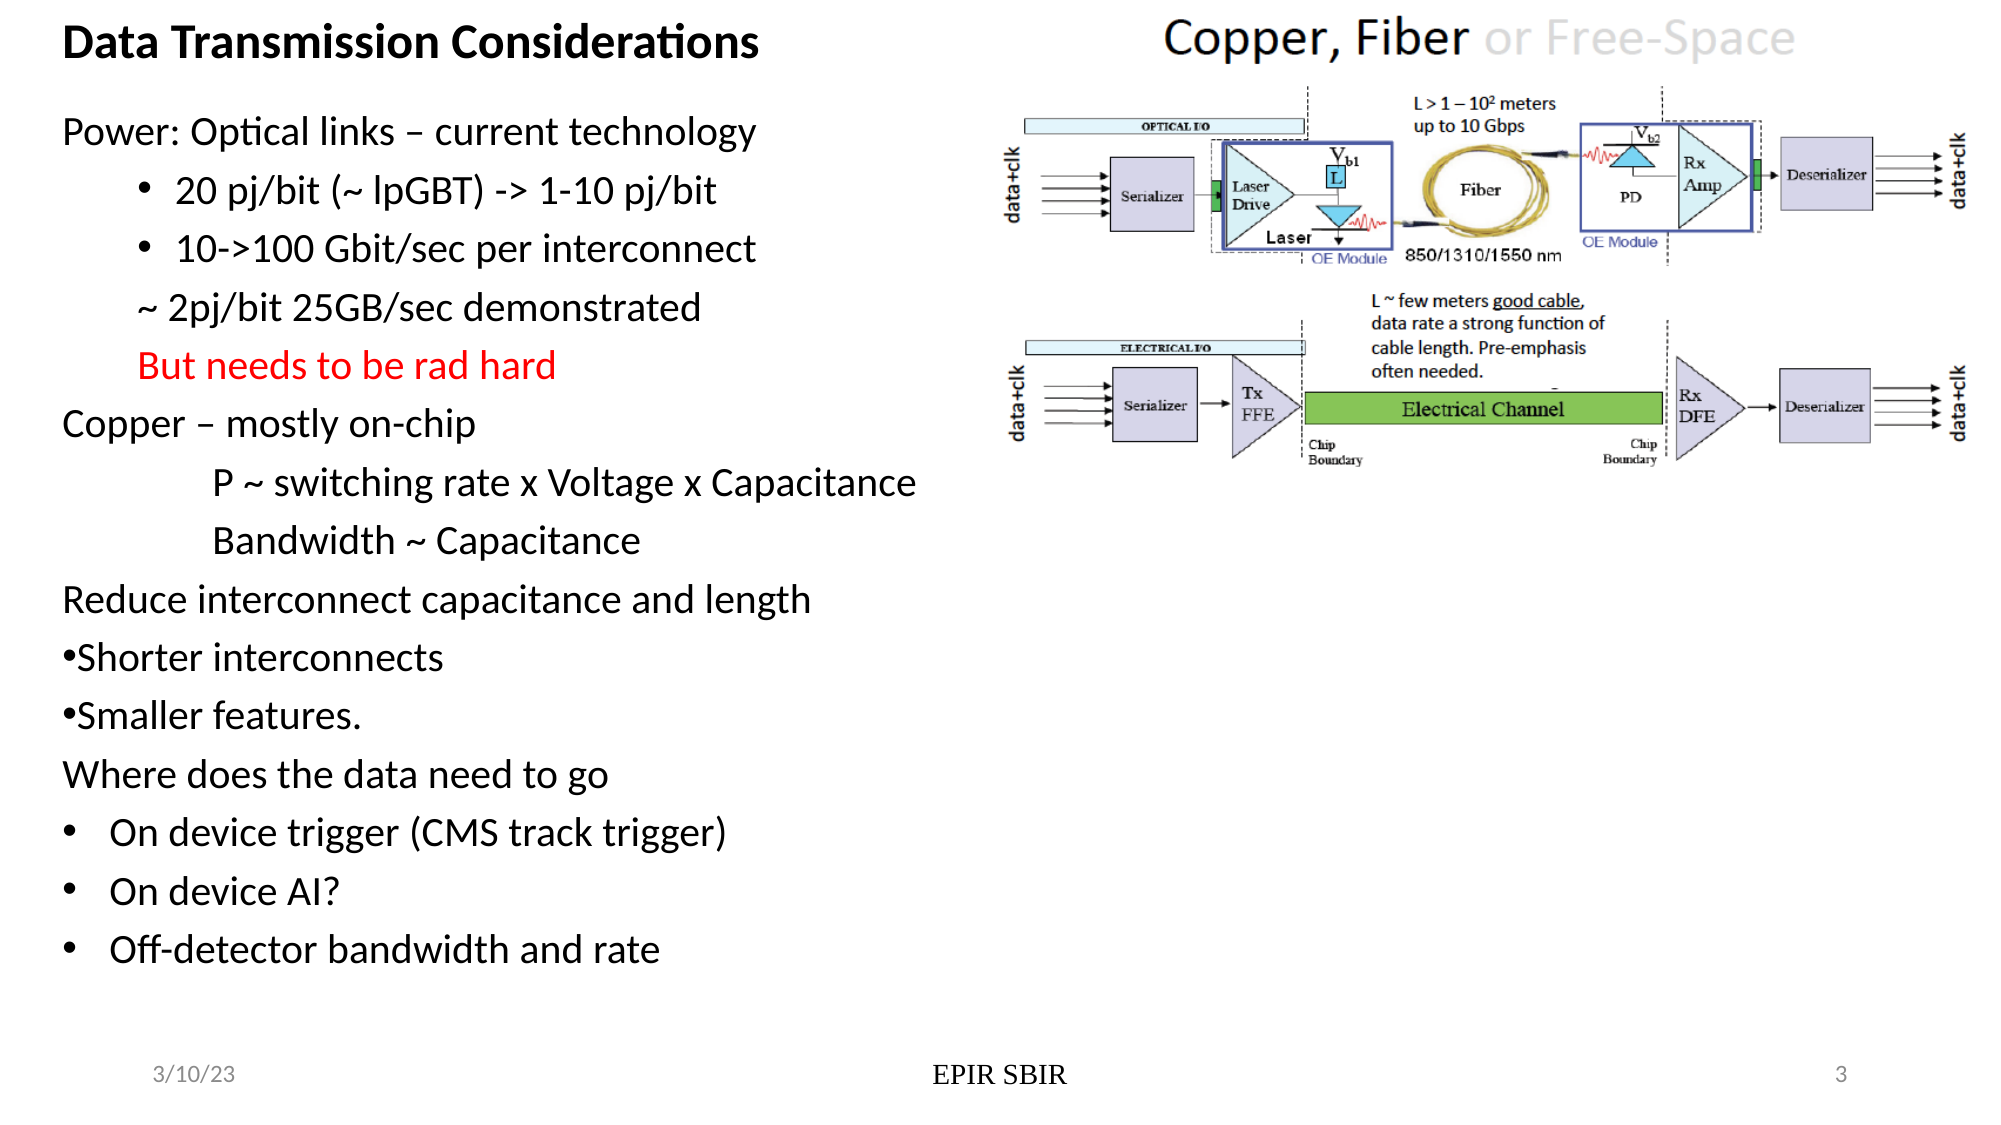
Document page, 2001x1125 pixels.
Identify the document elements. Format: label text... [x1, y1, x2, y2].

footer EPIR SBIR [662, 1042, 1338, 1103]
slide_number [137, 1042, 588, 1103]
list Power: Optical links – current technology 20 pj/bit (~ lpGBT) -> 1-10 pj/bit 10->100 Gbit/sec per interconnect ~ 2pj/bit 25GB/sec demonstrated But needs to be rad hard Copper – mostly on-chip P ~ switching rate x Voltage x Capacitance Bandwidth ~ Capacitance Reduce interconnect capacitance and length Shorter interconnects Smaller features. Where does the data need to go On device trigger (CMS track trigger) On device AI? Off-detector bandwidth and rate [47, 96, 1000, 1029]
picture [989, 10, 1979, 482]
slide_number 3 [1412, 1042, 1863, 1103]
title Data Transmission Considerations [47, 10, 989, 75]
